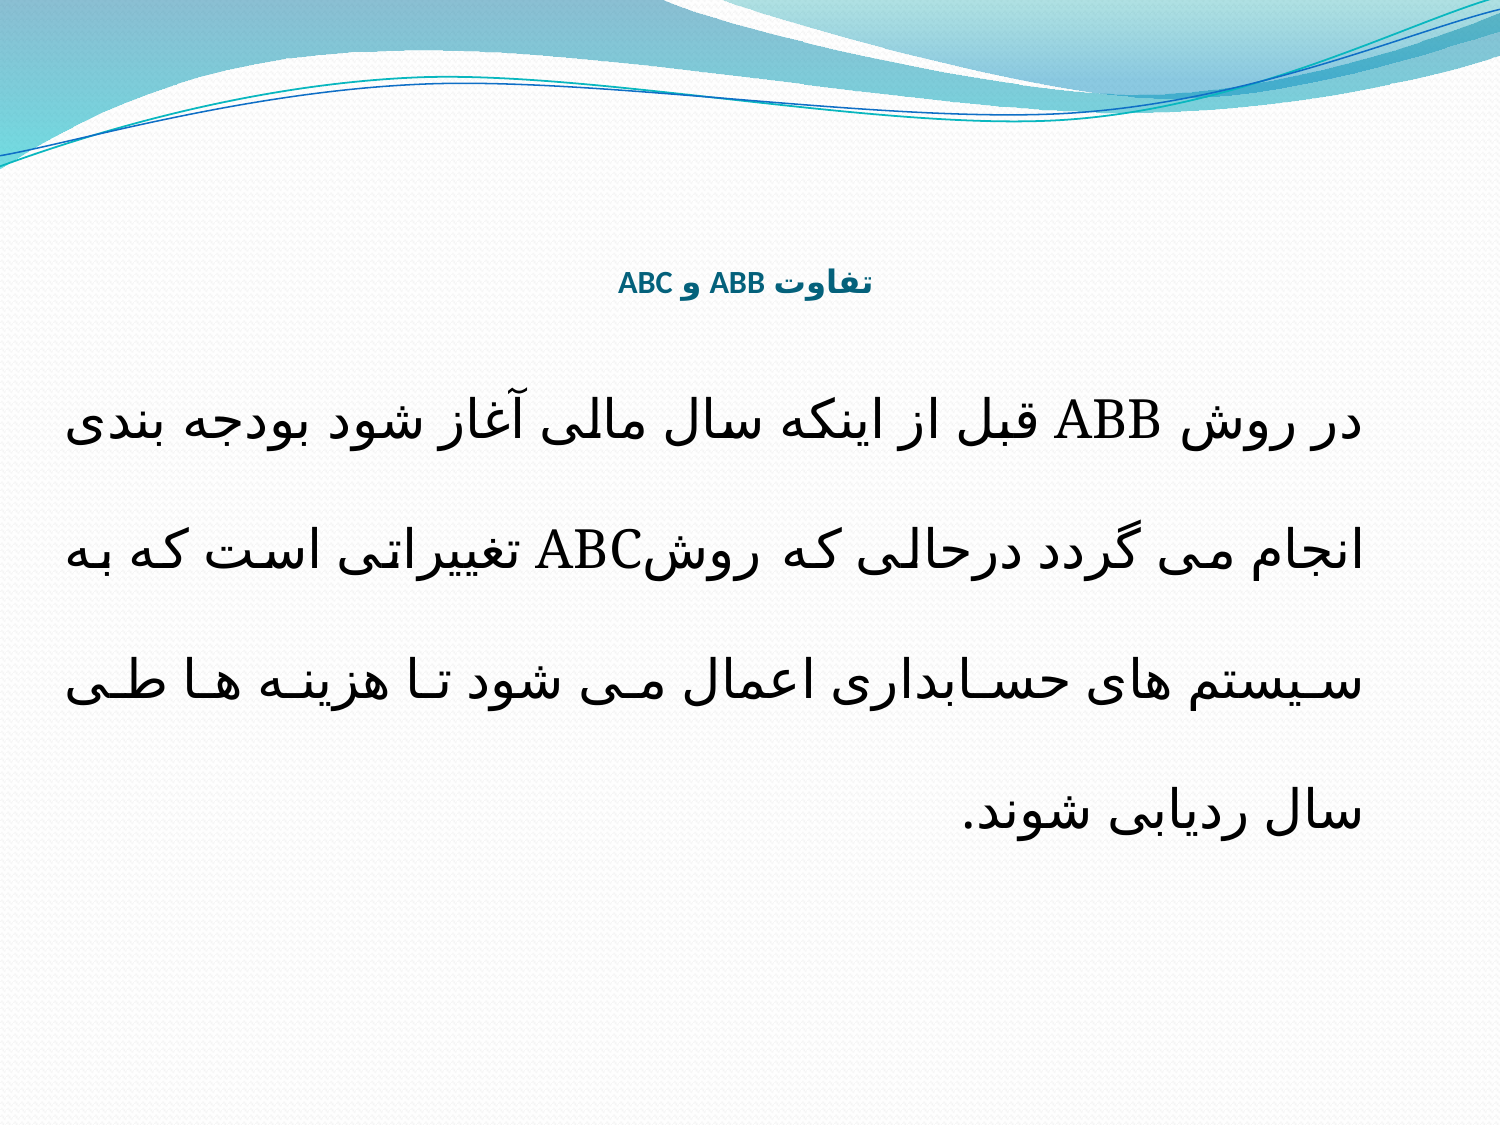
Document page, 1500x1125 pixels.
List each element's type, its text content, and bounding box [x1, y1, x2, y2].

title تفاوت ABB و ABC [75, 174, 1425, 300]
list در روش ABB قبل از اينكه سال مالی آغاز شود بودجه بندی انجام می ‌گردد درحالی كه روشABC تغييراتی است كه به سيستم های حسابداری اعمال می ‌شود تا هزينه ها طی سال رديابی شوند. [50, 643, 1425, 1038]
text_box [37, 312, 1450, 643]
